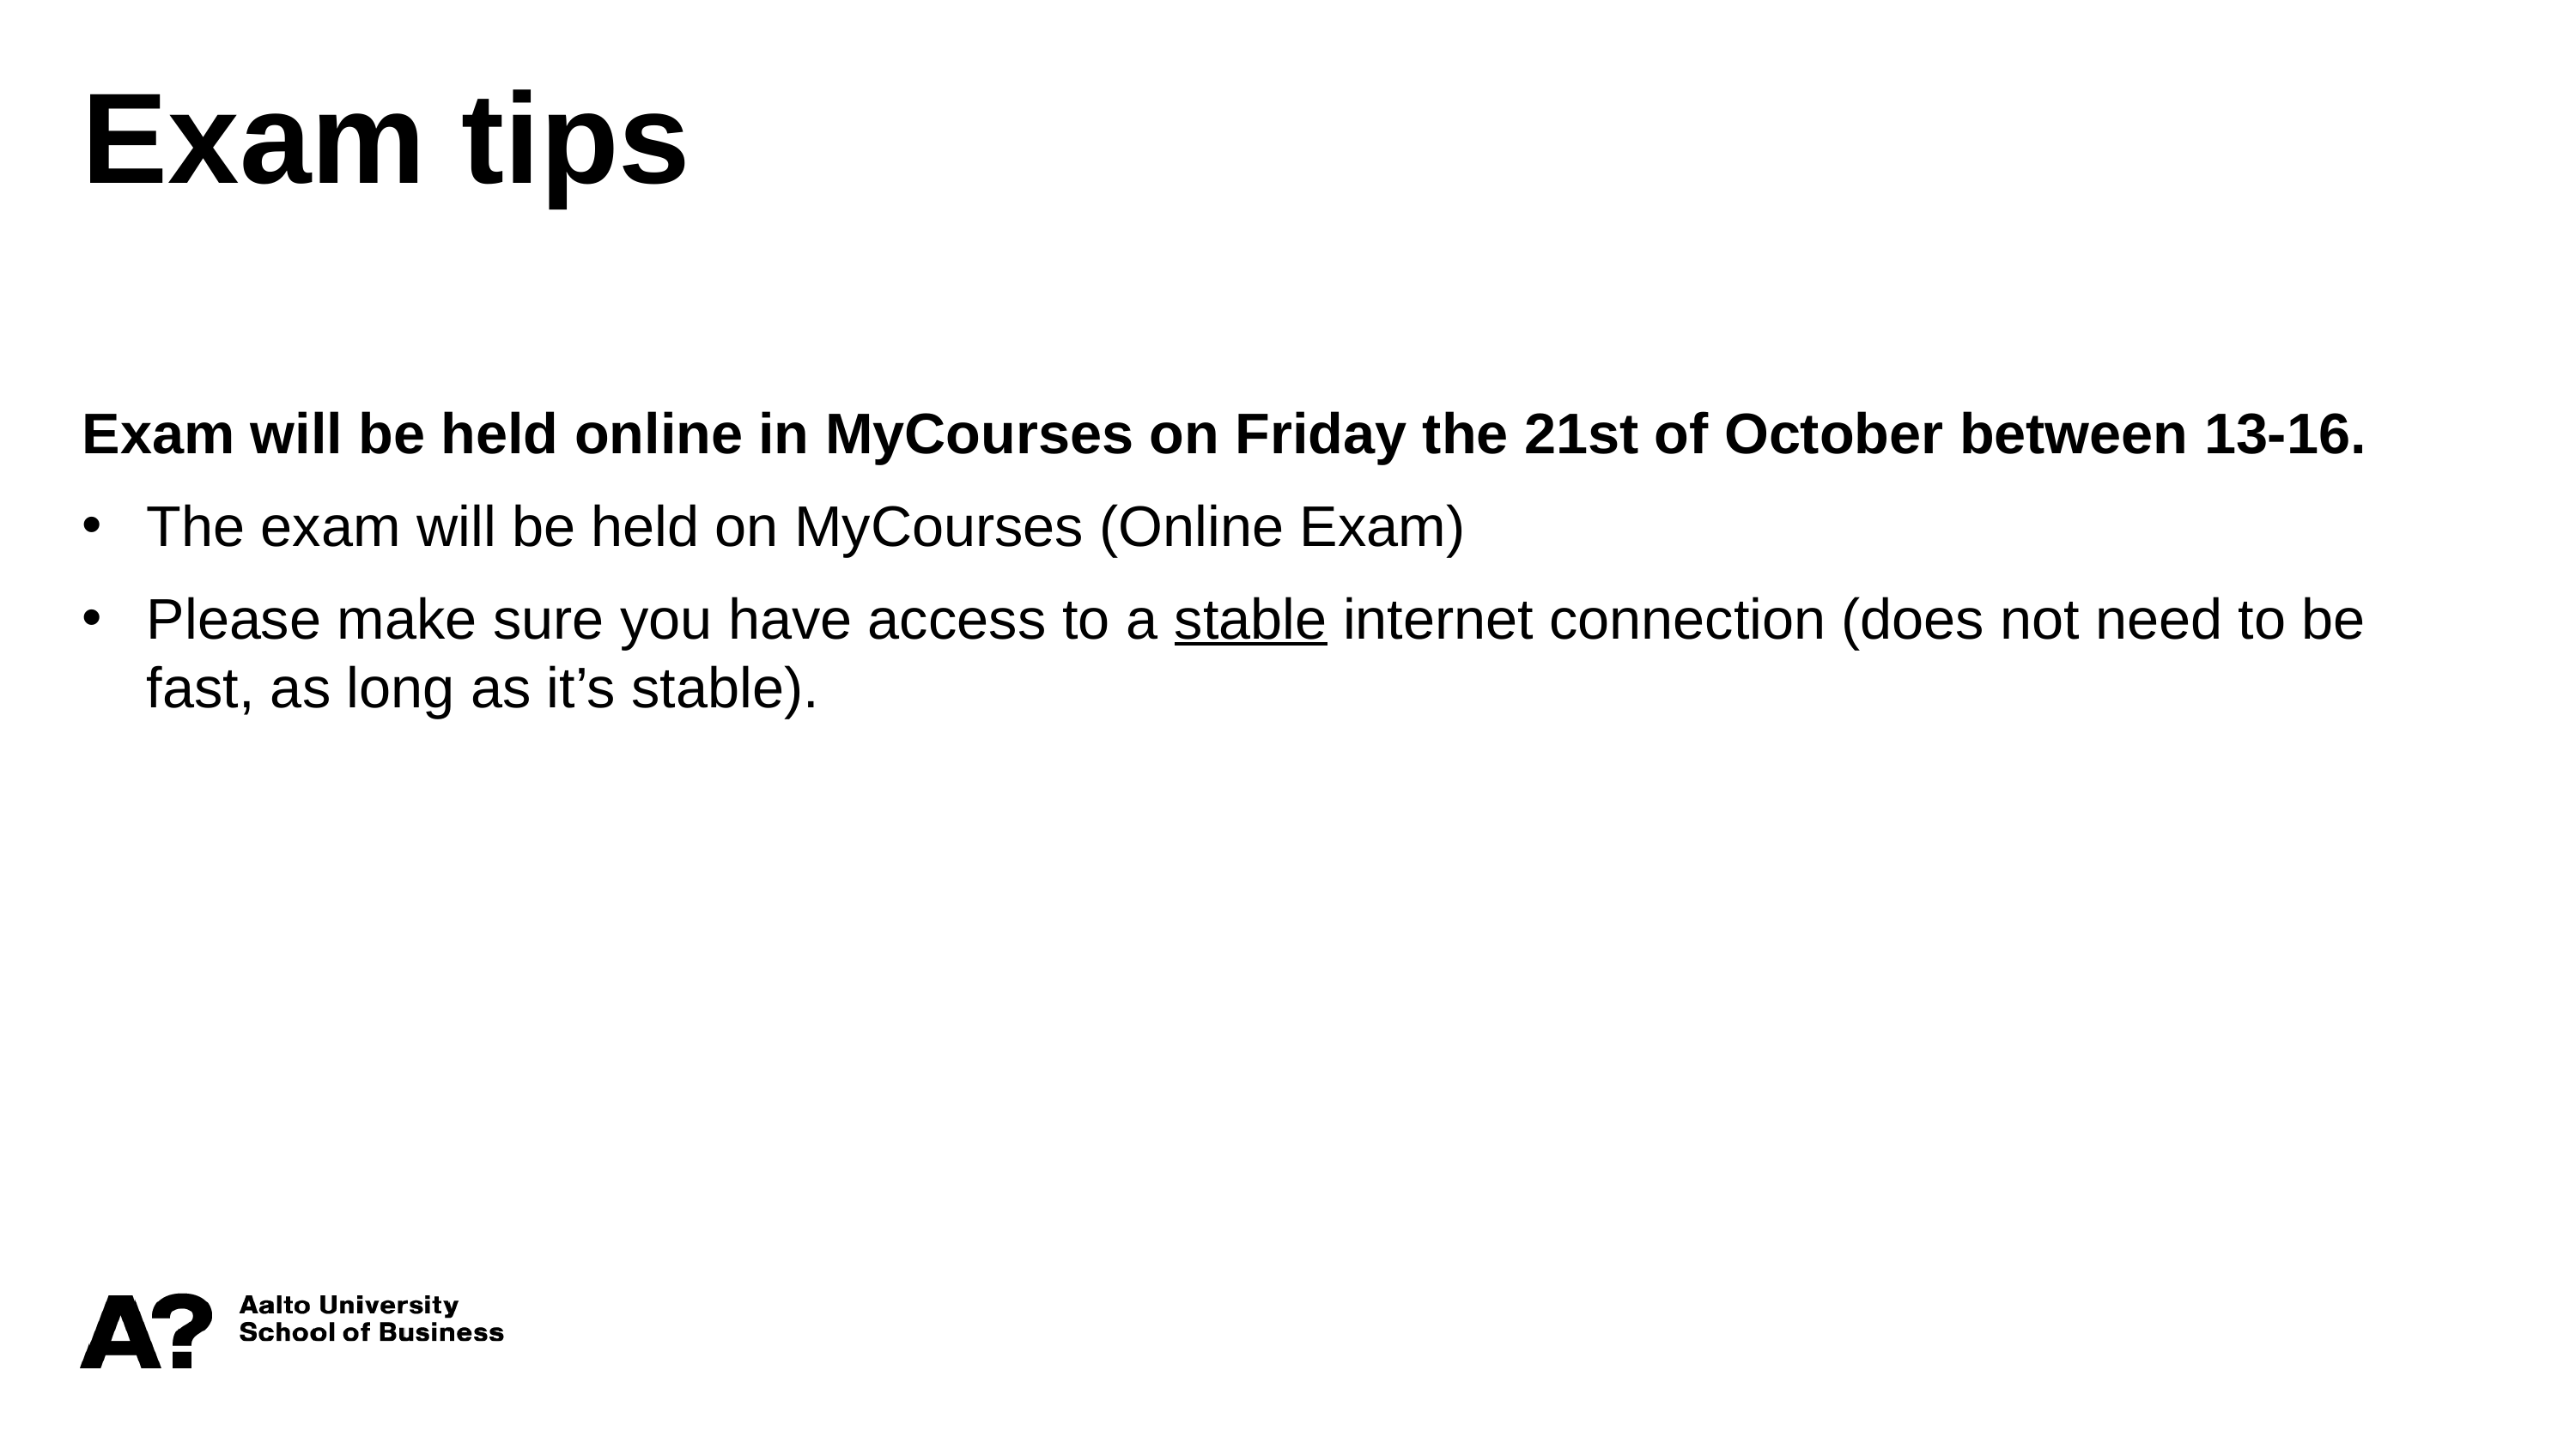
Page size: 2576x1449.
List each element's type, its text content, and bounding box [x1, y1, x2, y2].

list Exam will be held online in MyCourses on Friday the 21st of October between 13-16. The exam will be held on MyCourses (Online Exam) Please make sure you have access to a stable internet connection (does not need to be fast, as long as it’s stable). [82, 396, 2476, 1256]
list Exam tips [82, 54, 2476, 336]
picture [0, 1222, 585, 1440]
